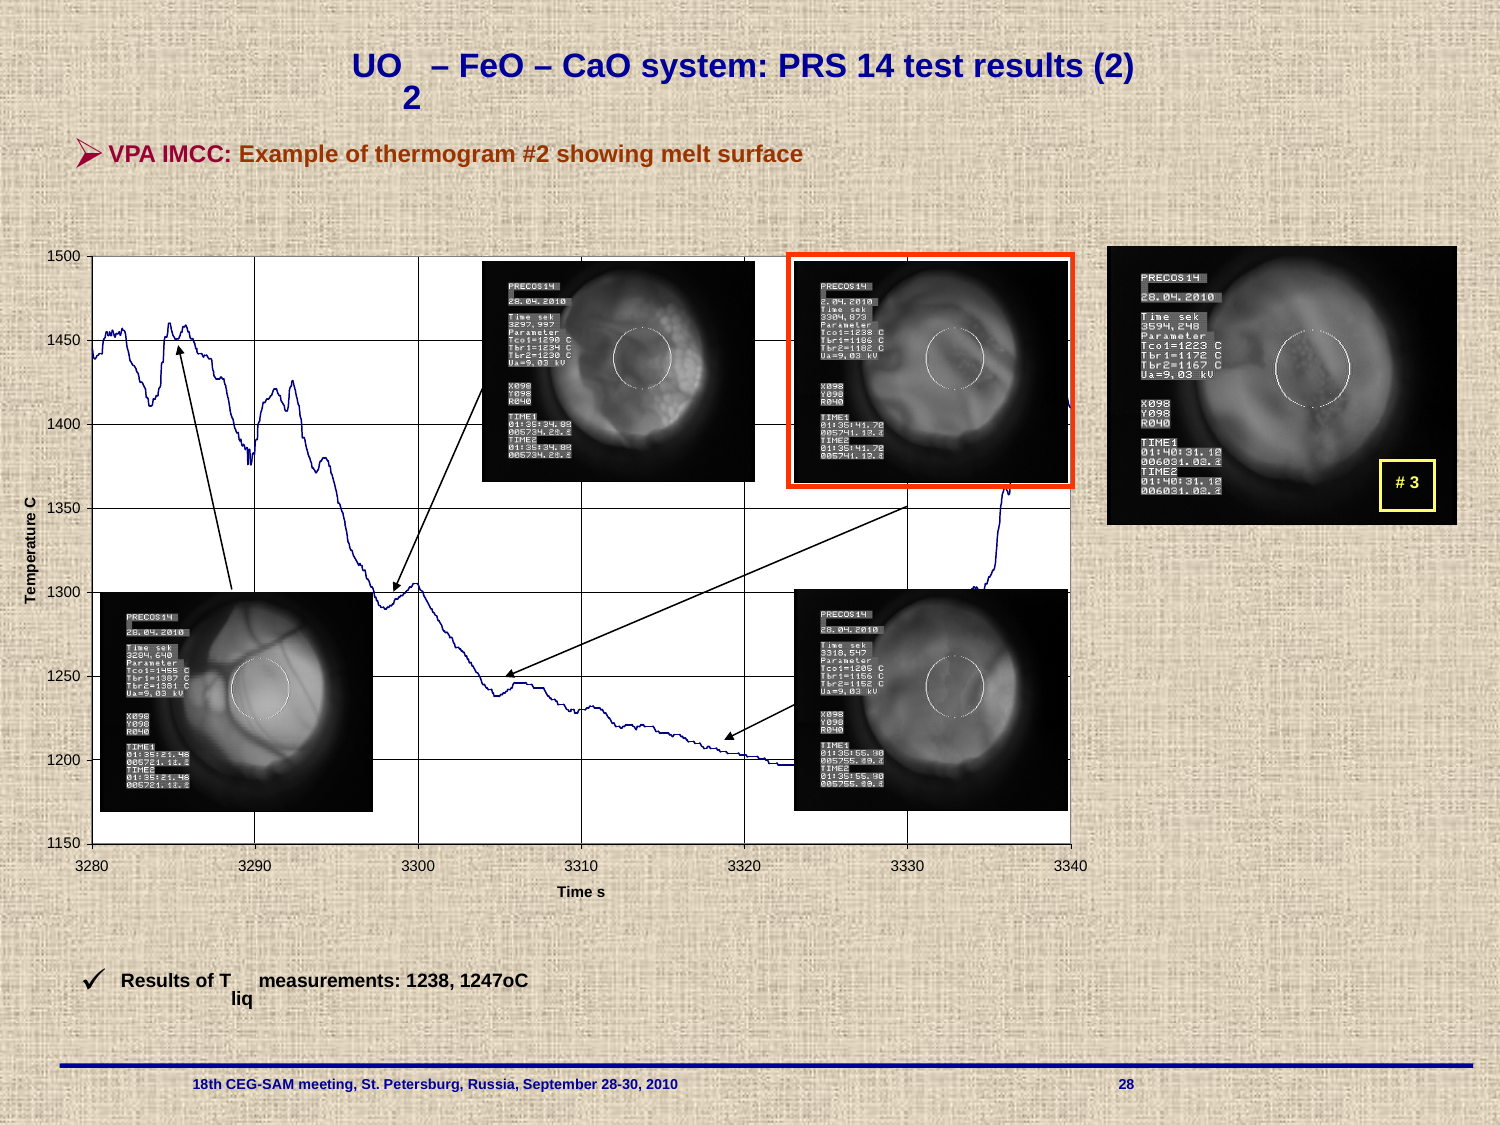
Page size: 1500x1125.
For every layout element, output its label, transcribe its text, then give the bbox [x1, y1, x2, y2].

text_box Results of Tliq measurements: 1238, 1247oC [41, 956, 1419, 1017]
text_box UO2 – FeO – CaO system: PRS 14 test results (2) [29, 34, 1467, 118]
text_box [1107, 246, 1457, 526]
text_box VPA IMCC: Example of thermogram #2 showing melt surface [57, 130, 1500, 197]
picture [0, 0, 1500, 1125]
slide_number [53, 1050, 1500, 1125]
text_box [0, 224, 1109, 925]
